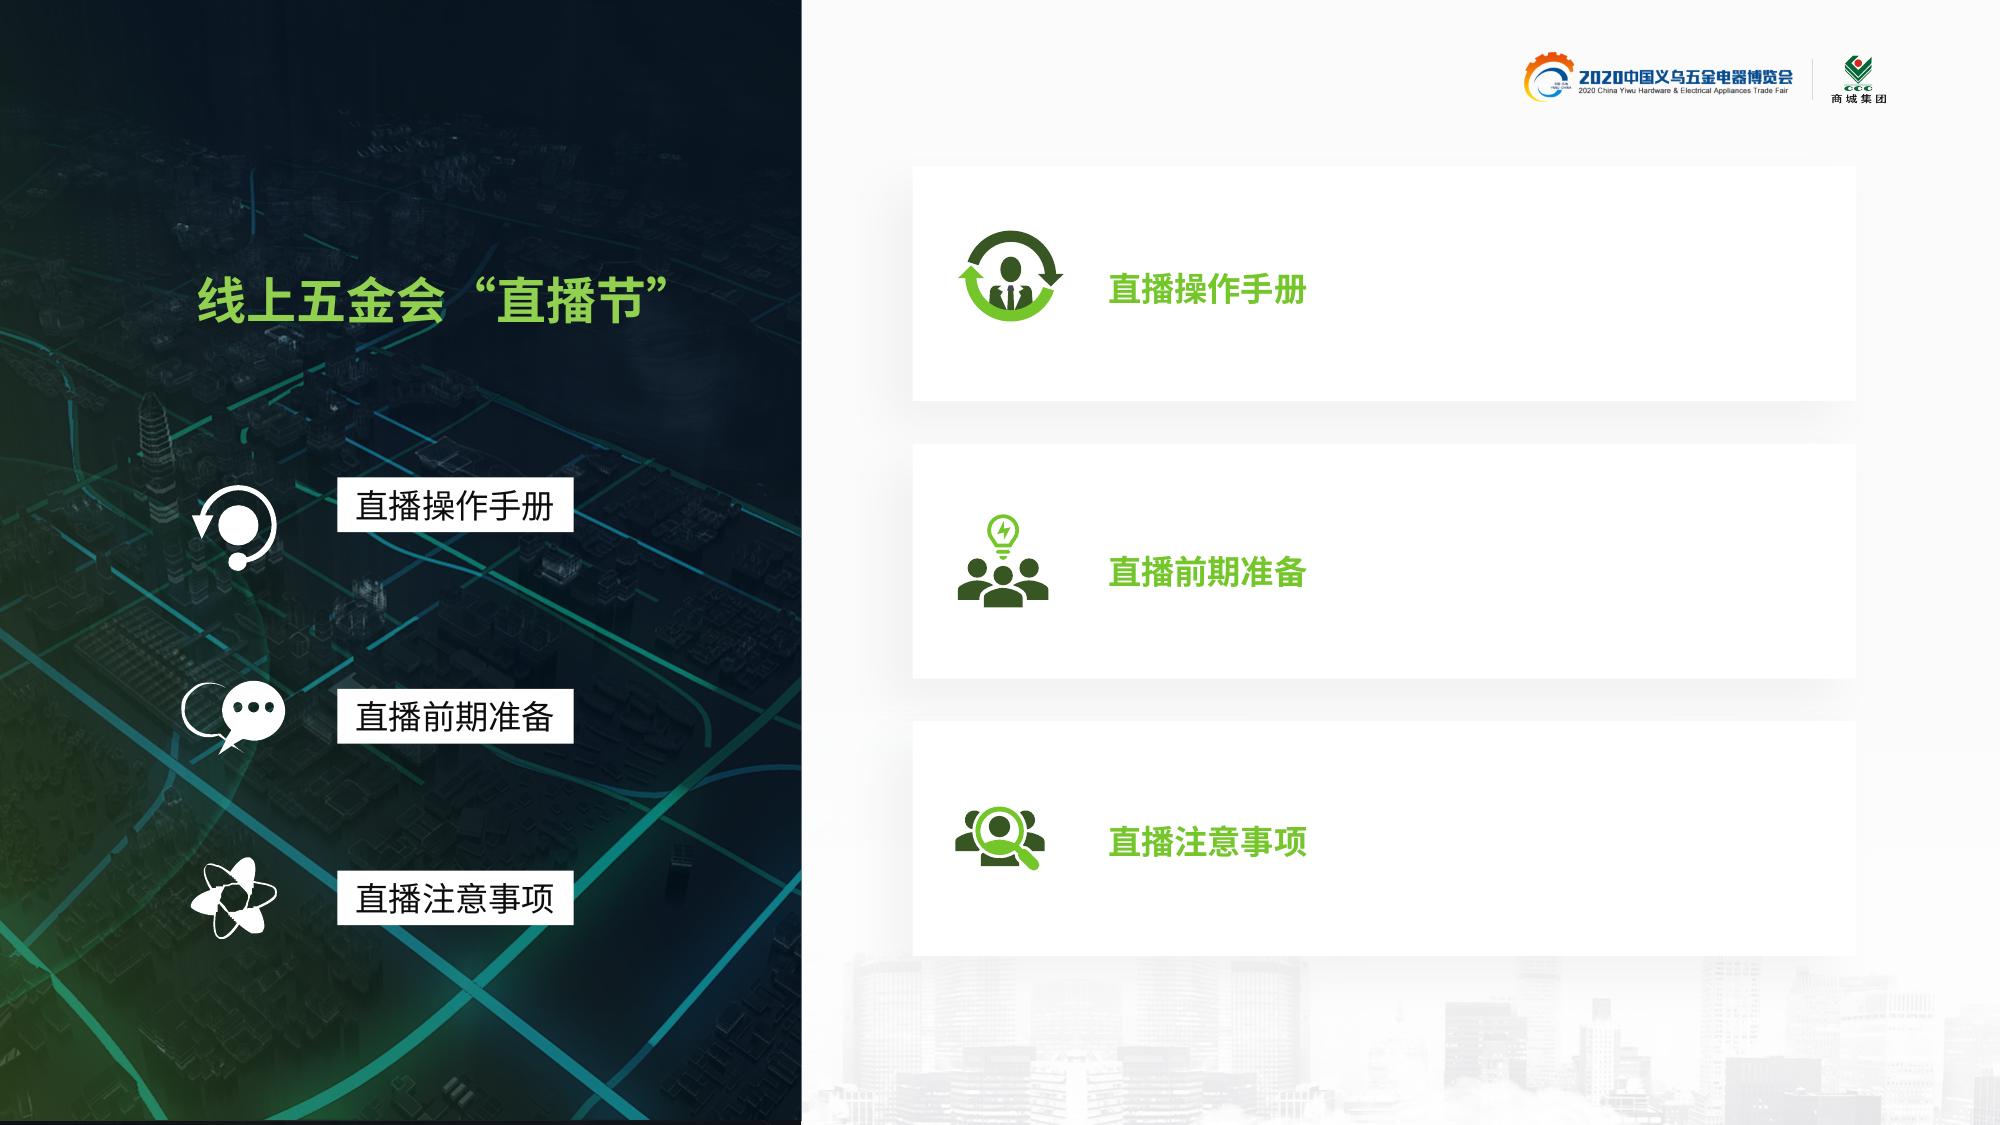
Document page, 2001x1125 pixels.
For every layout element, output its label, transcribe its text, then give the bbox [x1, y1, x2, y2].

text_box [190, 857, 277, 939]
text_box 直播操作手册 [337, 477, 574, 533]
text_box [910, 442, 1859, 681]
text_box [191, 484, 277, 571]
text_box 直播前期准备 [337, 688, 574, 744]
text_box 直播注意事项 [1093, 813, 1323, 869]
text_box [957, 230, 1064, 322]
picture [1521, 50, 1794, 105]
text_box 直播前期准备 [1105, 543, 1323, 599]
text_box [181, 680, 286, 755]
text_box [948, 787, 1052, 890]
text_box 线上五金会“直播节” [181, 238, 781, 337]
picture [1830, 55, 1886, 105]
text_box [910, 719, 1859, 958]
text_box [910, 164, 1859, 403]
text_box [942, 500, 1063, 622]
text_box 直播操作手册 [1105, 260, 1323, 316]
text_box 直播注意事项 [337, 870, 574, 926]
text_box [0, 0, 803, 1123]
